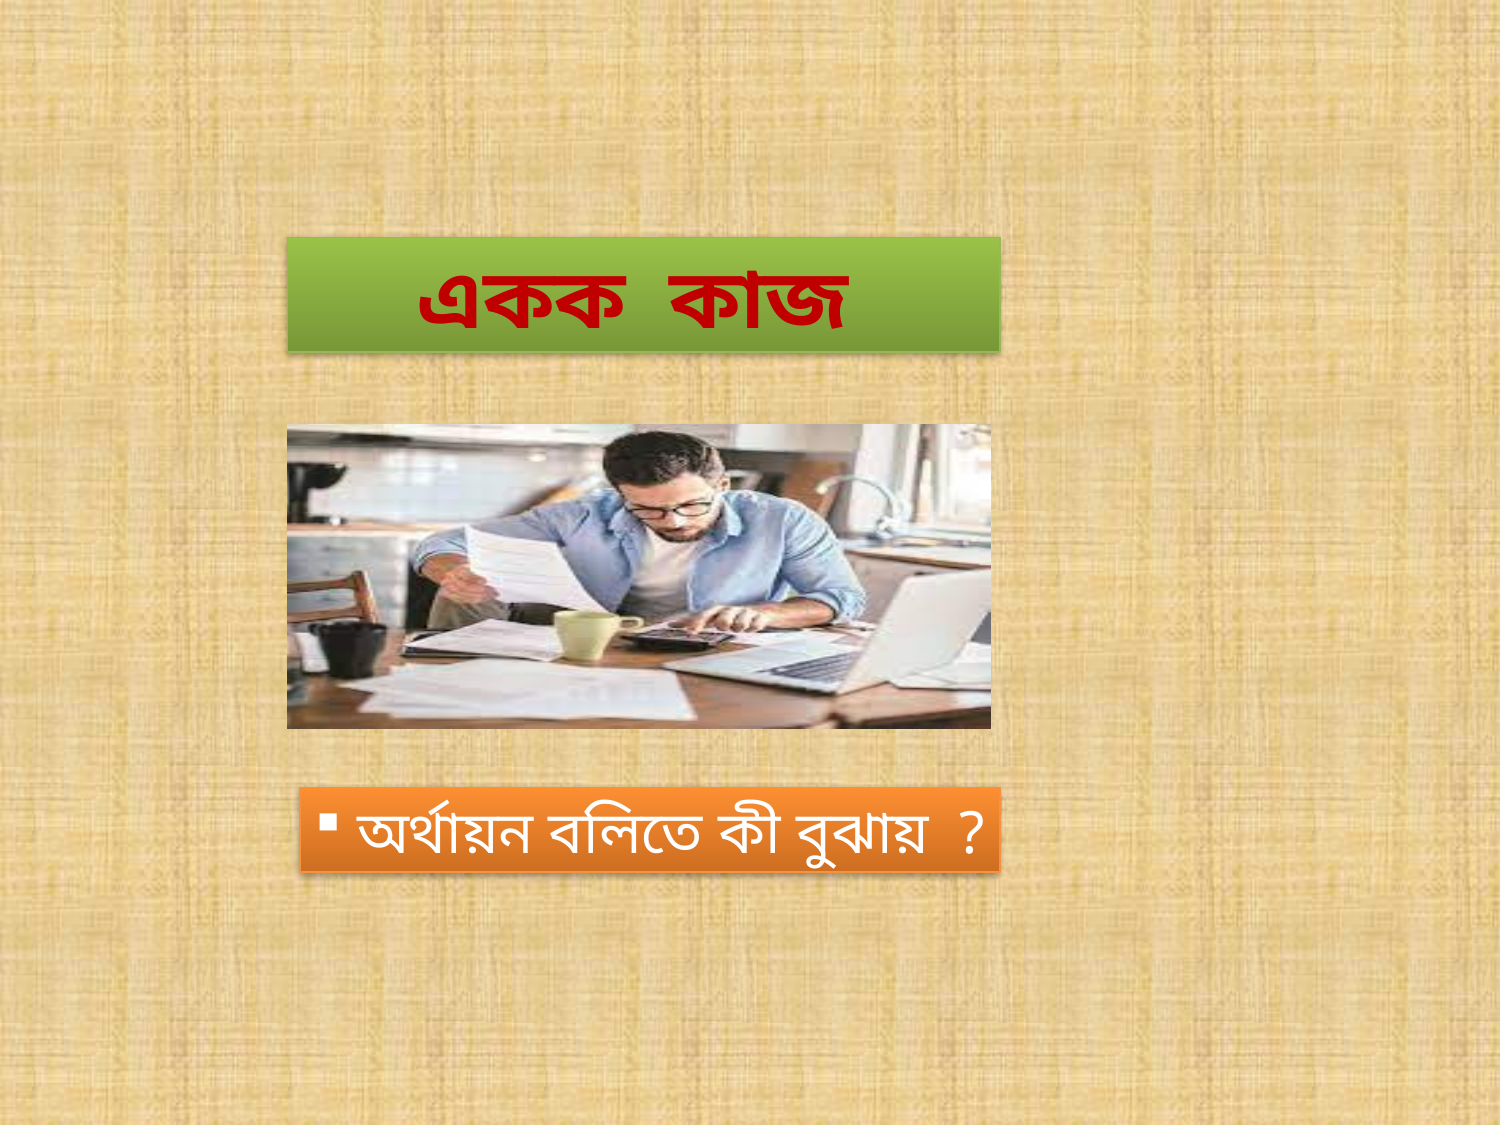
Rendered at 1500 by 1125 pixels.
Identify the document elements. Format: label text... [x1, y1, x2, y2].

text_box অর্থায়ন বলিতে কী বুঝায় ? [299, 787, 1001, 873]
text_box একক কাজ [287, 237, 1001, 353]
picture [0, 0, 1500, 1125]
